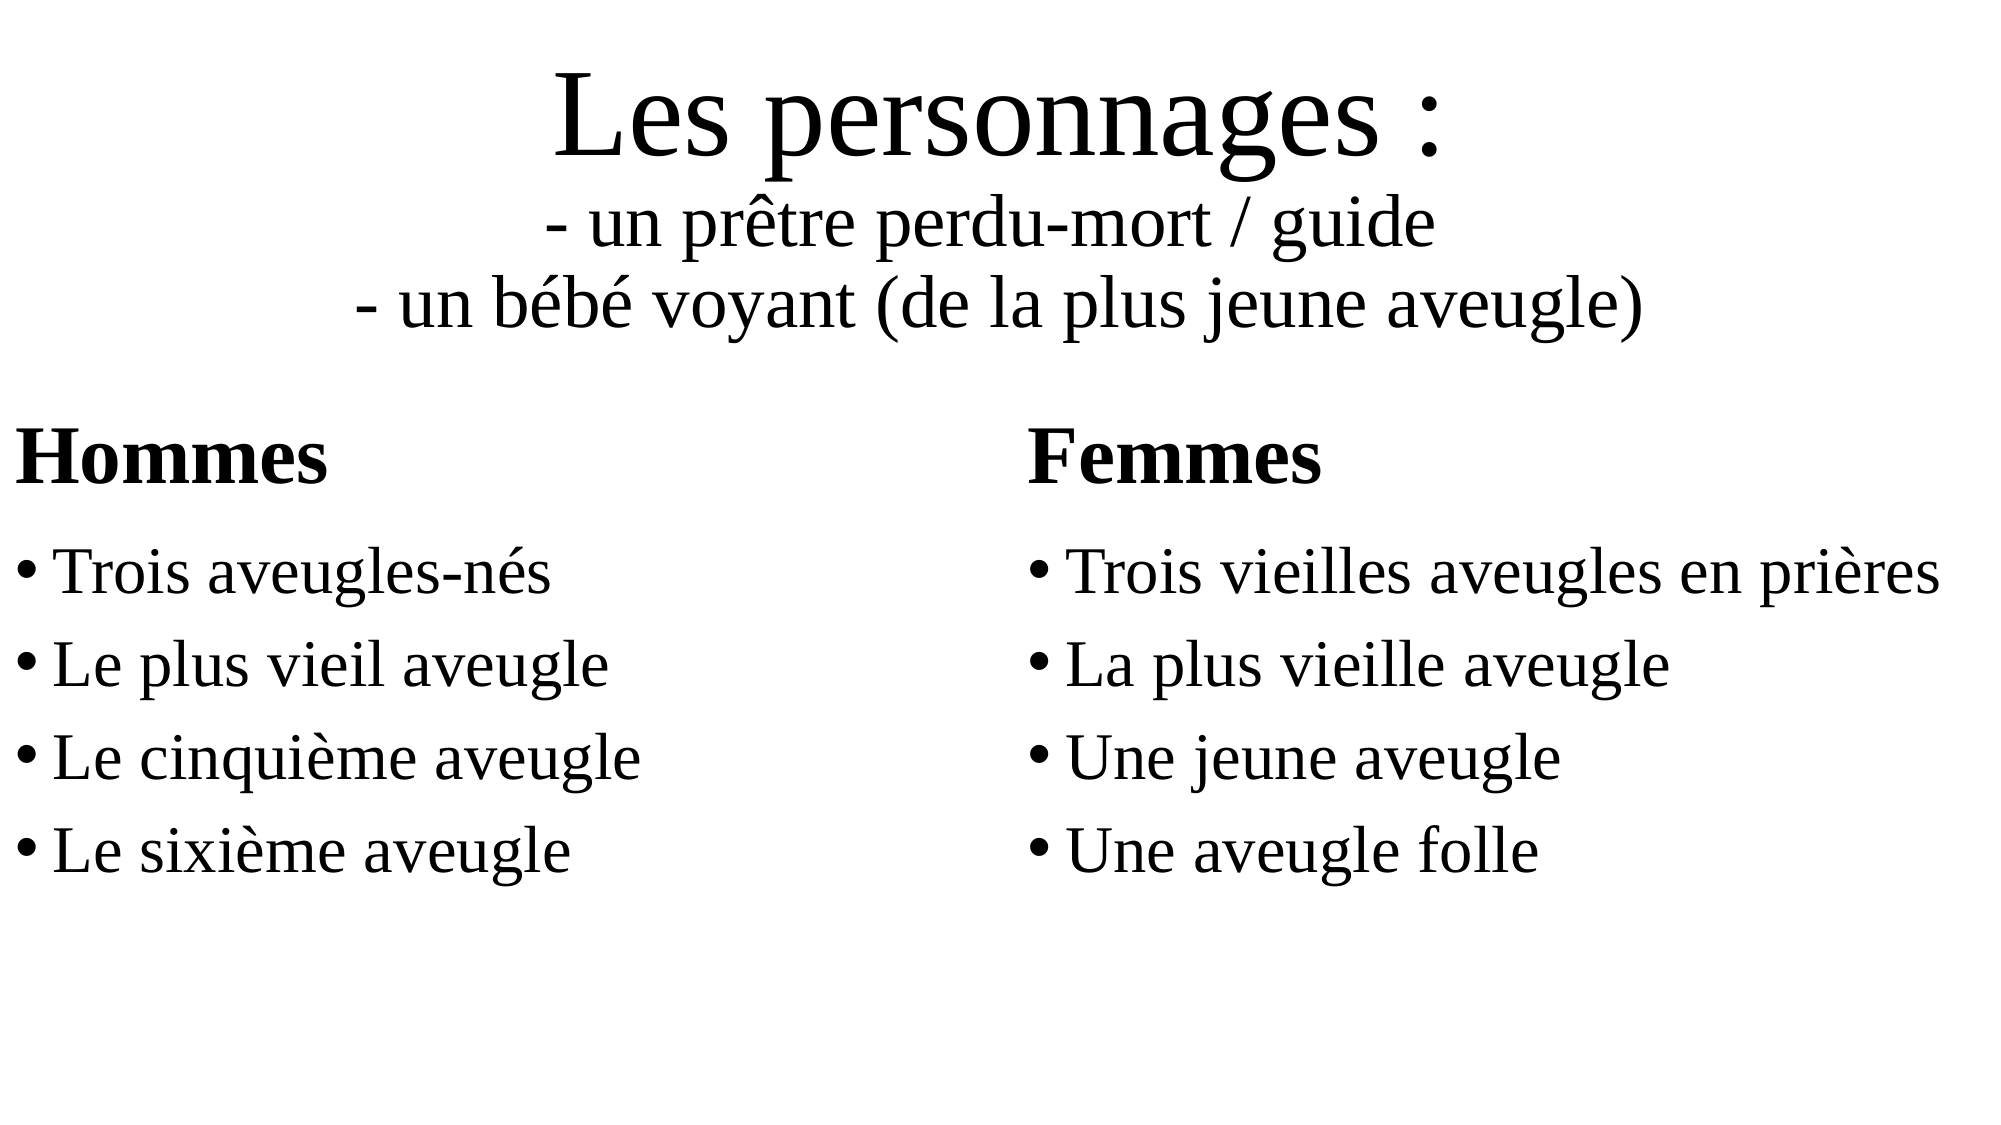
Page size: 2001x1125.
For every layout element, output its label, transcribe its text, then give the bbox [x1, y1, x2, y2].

list Trois aveugles-nés Le plus vieil aveugle Le cinquième aveugle Le sixième aveugle [0, 528, 984, 1125]
list Hommes [0, 410, 984, 509]
list Femmes [1012, 410, 1863, 509]
title Les personnages : - un prêtre perdu-mort / guide - un bébé voyant (de la plus jeune aveugle) [137, 0, 1863, 392]
list Trois vieilles aveugles en prières La plus vieille aveugle Une jeune aveugle Une aveugle folle [1012, 528, 2000, 1125]
